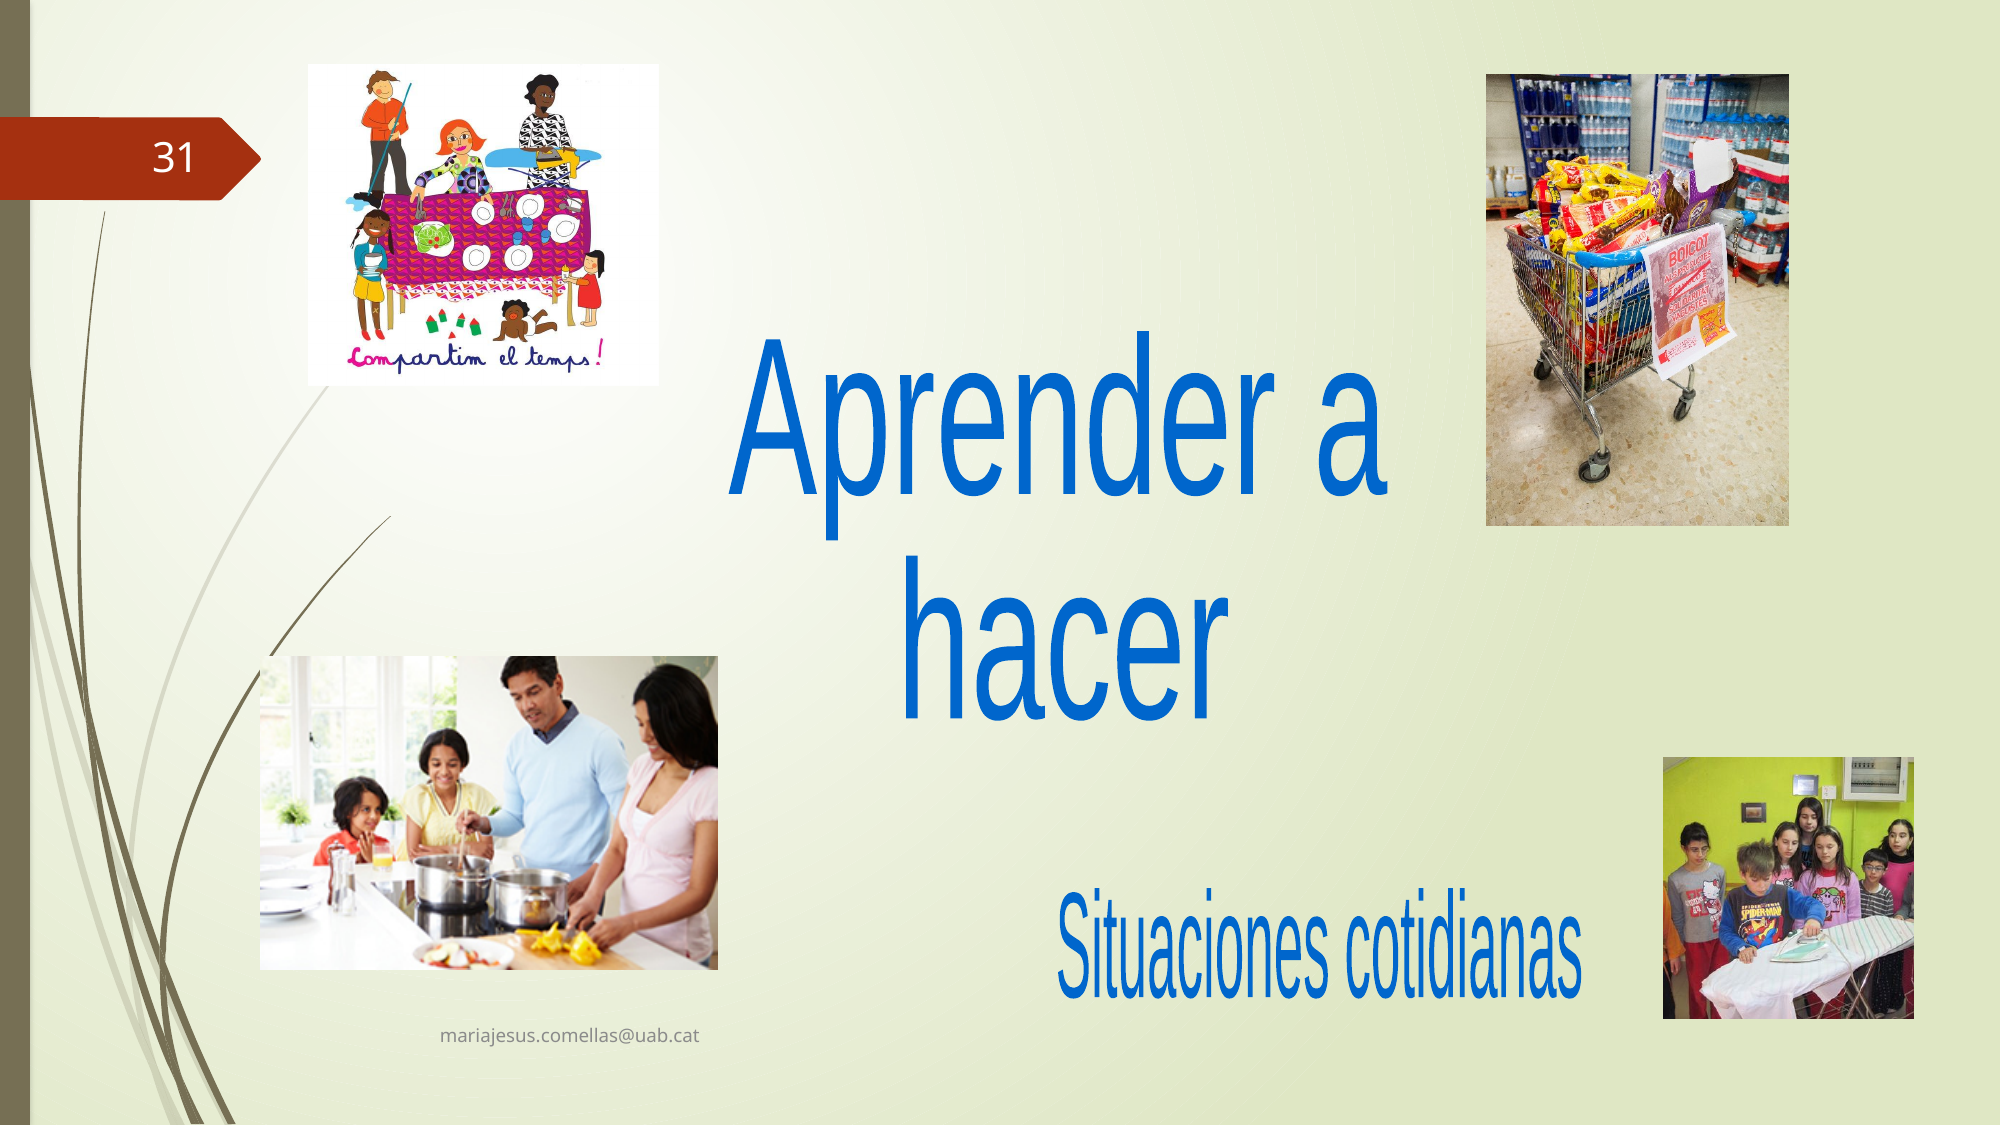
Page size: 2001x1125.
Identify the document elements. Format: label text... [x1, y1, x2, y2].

picture [259, 656, 719, 970]
footer mariajesus.comellas@uab.cat [424, 1006, 1675, 1067]
slide_number 31 [87, 129, 216, 190]
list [1486, 74, 1789, 527]
picture [1663, 757, 1914, 1020]
picture [308, 64, 659, 386]
